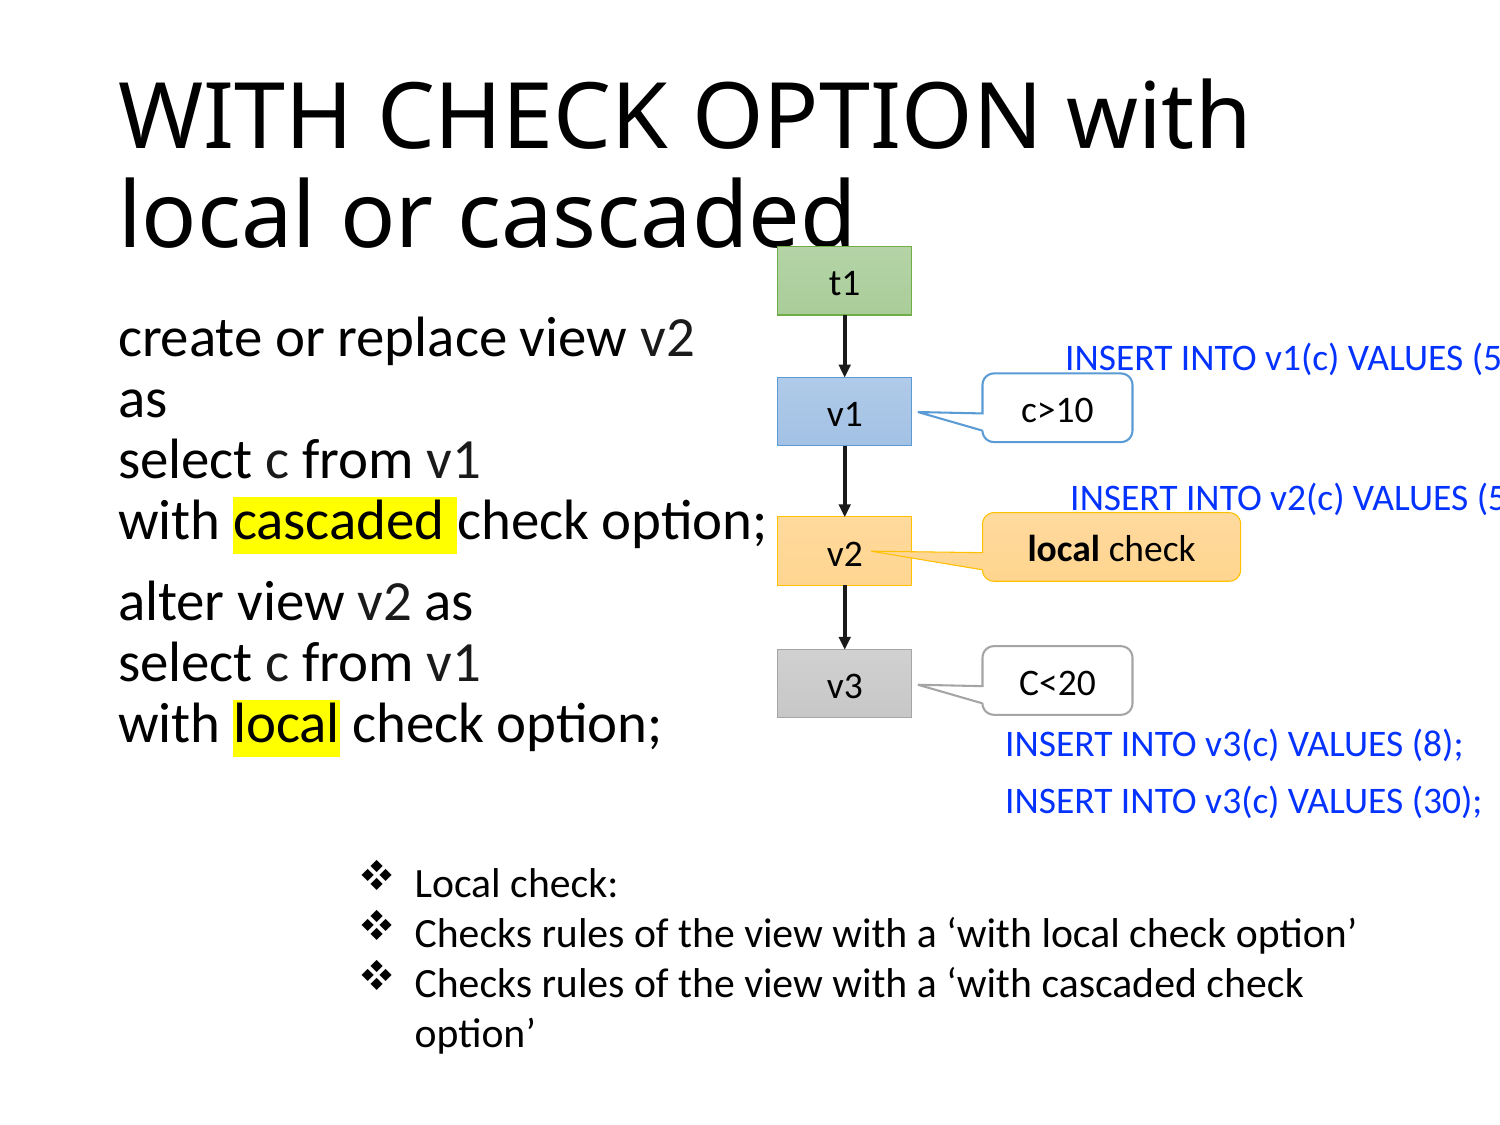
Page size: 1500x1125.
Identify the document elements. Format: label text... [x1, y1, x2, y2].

text_box c>10 [917, 372, 1134, 444]
text_box C<20 [917, 645, 1134, 716]
text_box INSERT INTO v1(c) VALUES (5); [1050, 325, 1500, 386]
title WITH CHECK OPTION with local or cascaded [103, 59, 1397, 278]
text_box local check [871, 512, 1242, 582]
text_box INSERT INTO v3(c) VALUES (8); INSERT INTO v3(c) VALUES (30); [990, 711, 1500, 829]
text_box t1 [777, 246, 912, 316]
text_box Local check: Checks rules of the view with a ‘with local check option’ Checks rules of the view with a ‘with cascaded check option’ [343, 848, 1397, 1063]
text_box v1 [777, 377, 912, 446]
text_box v3 [777, 649, 912, 718]
text_box v2 [777, 516, 912, 586]
list create or replace view v2 as select c from v1 with cascaded check option; alter view v2 as select c from v1 with local check option; [103, 299, 788, 772]
text_box INSERT INTO v2(c) VALUES (5); [1055, 465, 1500, 526]
